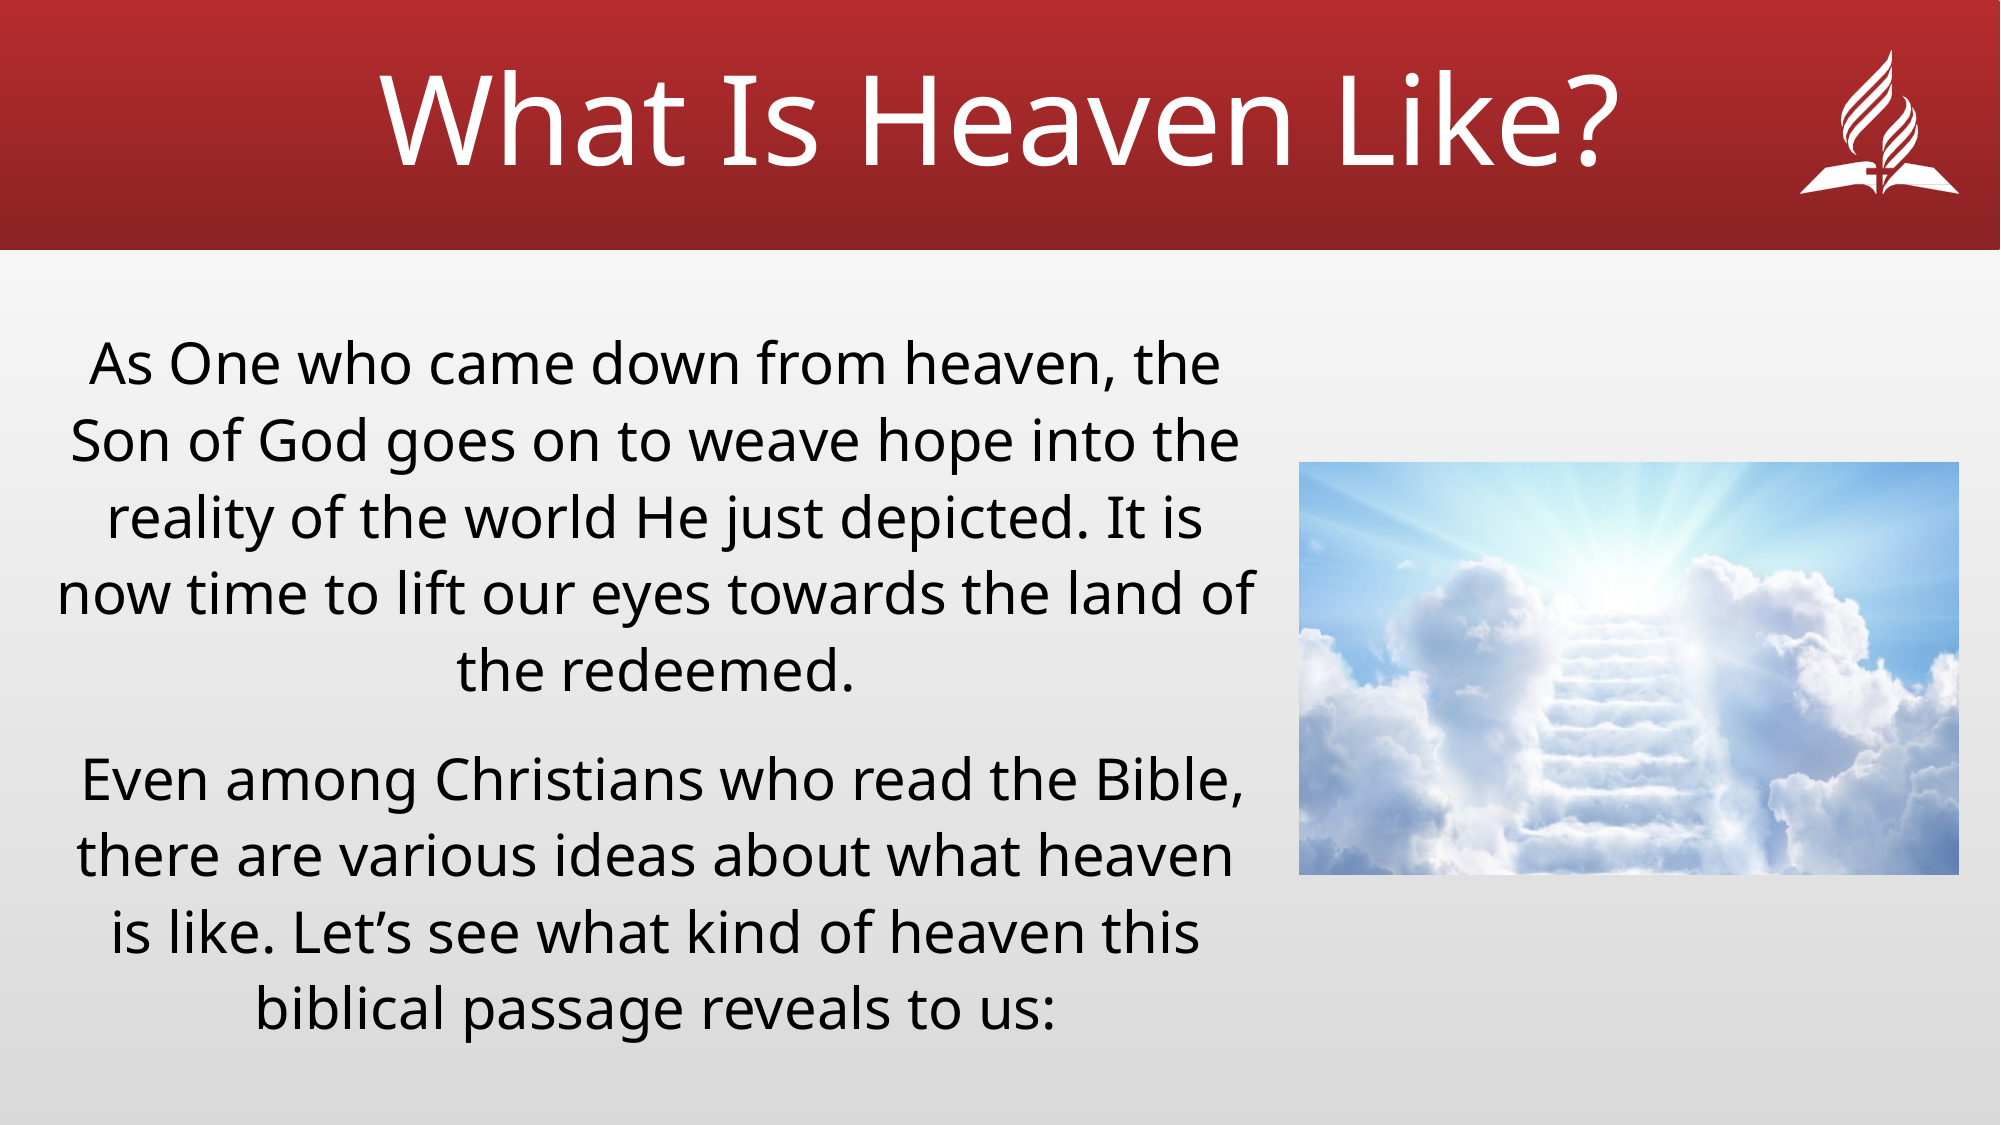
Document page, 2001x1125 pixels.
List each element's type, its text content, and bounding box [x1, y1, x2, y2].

picture [1799, 50, 1960, 194]
picture [1299, 462, 1959, 875]
title What Is Heaven Like? [174, 16, 1825, 234]
list As One who came down from heaven, the Son of God goes on to weave hope into the reality of the world He just depicted. It is now time to lift our eyes towards the land of the redeemed. Even among Christians who read the Bible, there are various ideas about what heaven is like. Let’s see what kind of heaven this biblical passage reveals to us: [37, 312, 1275, 1063]
